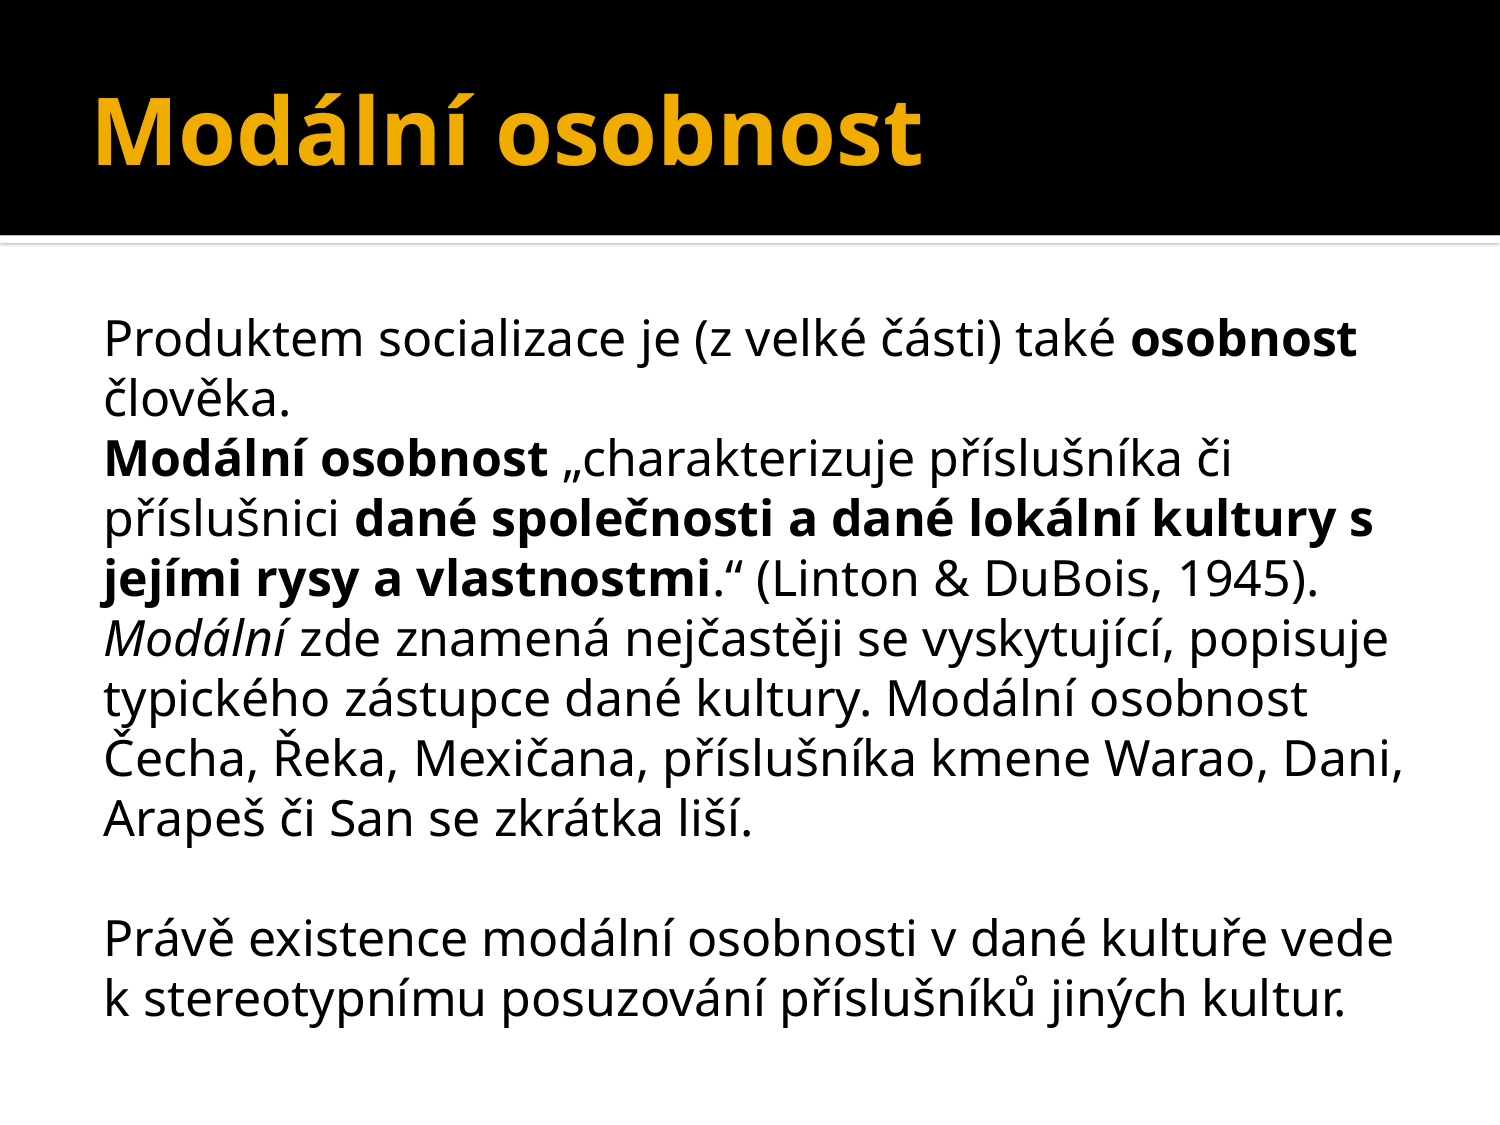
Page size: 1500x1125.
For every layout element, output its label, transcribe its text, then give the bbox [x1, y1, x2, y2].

list Produktem socializace je (z velké části) také osobnost člověka. Modální osobnost „charakterizuje příslušníka či příslušnici dané společnosti a dané lokální kultury s jejími rysy a vlastnostmi.“ (Linton & DuBois, 1945). Modální zde znamená nejčastěji se vyskytující, popisuje typického zástupce dané kultury. Modální osobnost Čecha, Řeka, Mexičana, příslušníka kmene Warao, Dani, Arapeš či San se zkrátka liší. Právě existence modální osobnosti v dané kultuře vede k stereotypnímu posuzování příslušníků jiných kultur. [75, 291, 1425, 1050]
title Modální osobnost [75, 25, 1425, 231]
